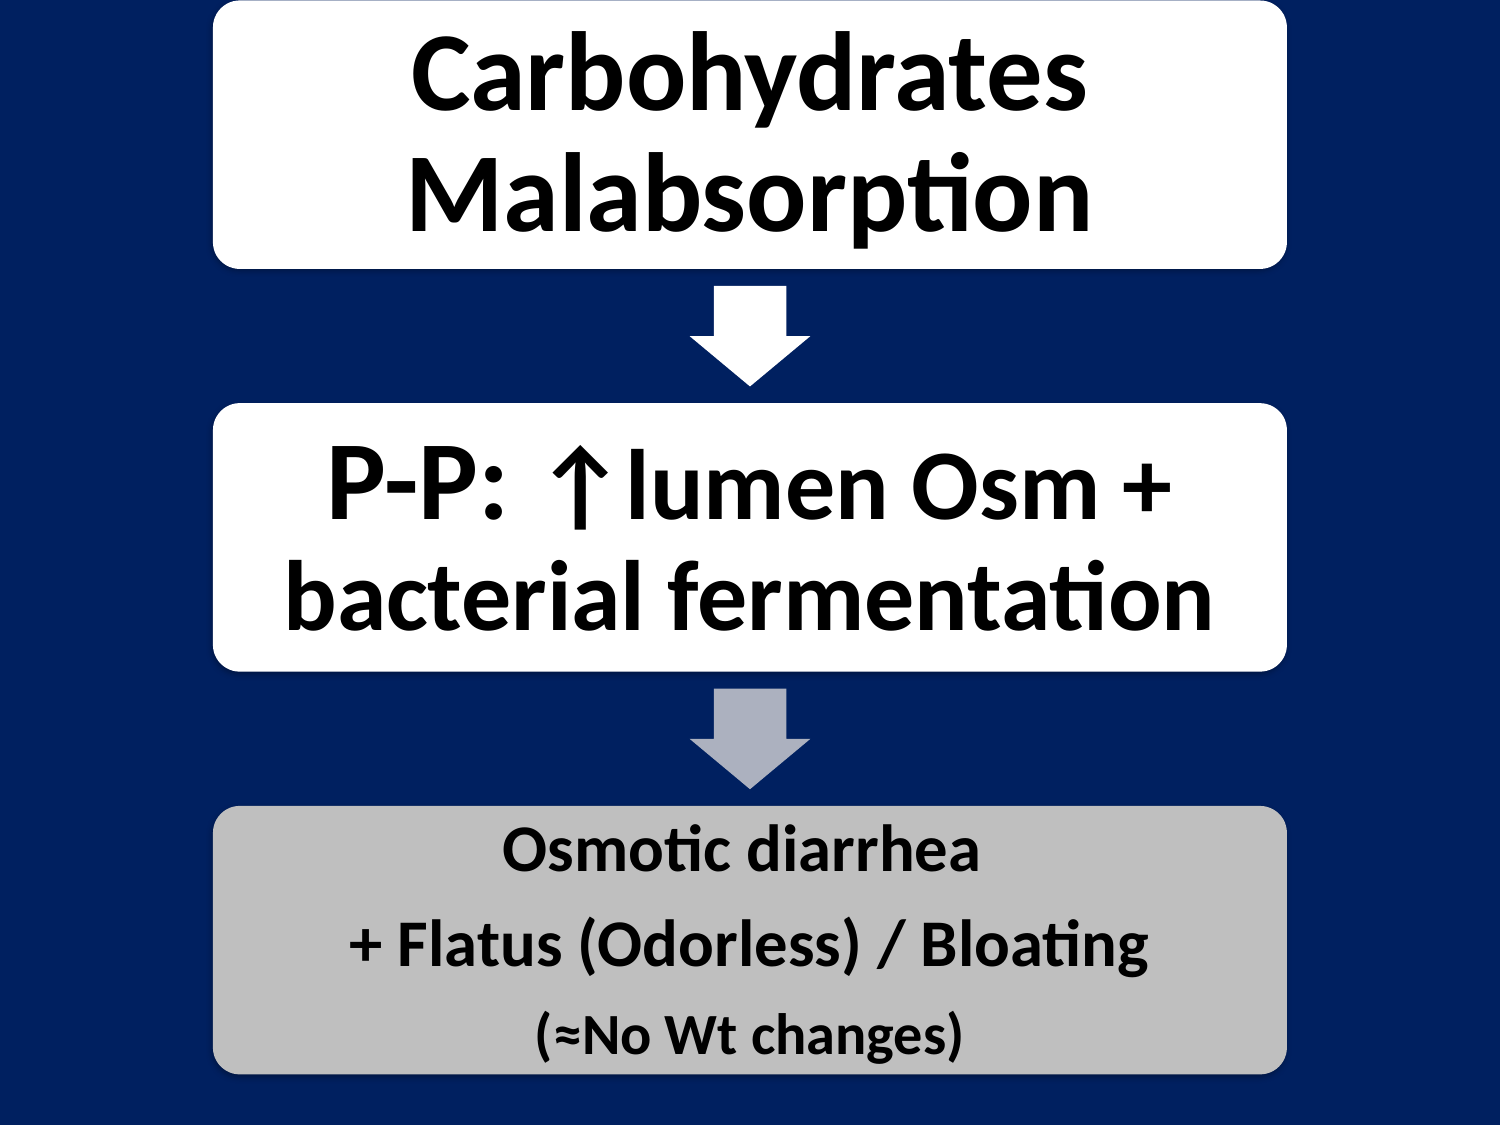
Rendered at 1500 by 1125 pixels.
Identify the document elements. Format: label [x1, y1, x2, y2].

list [74, 0, 1426, 1076]
